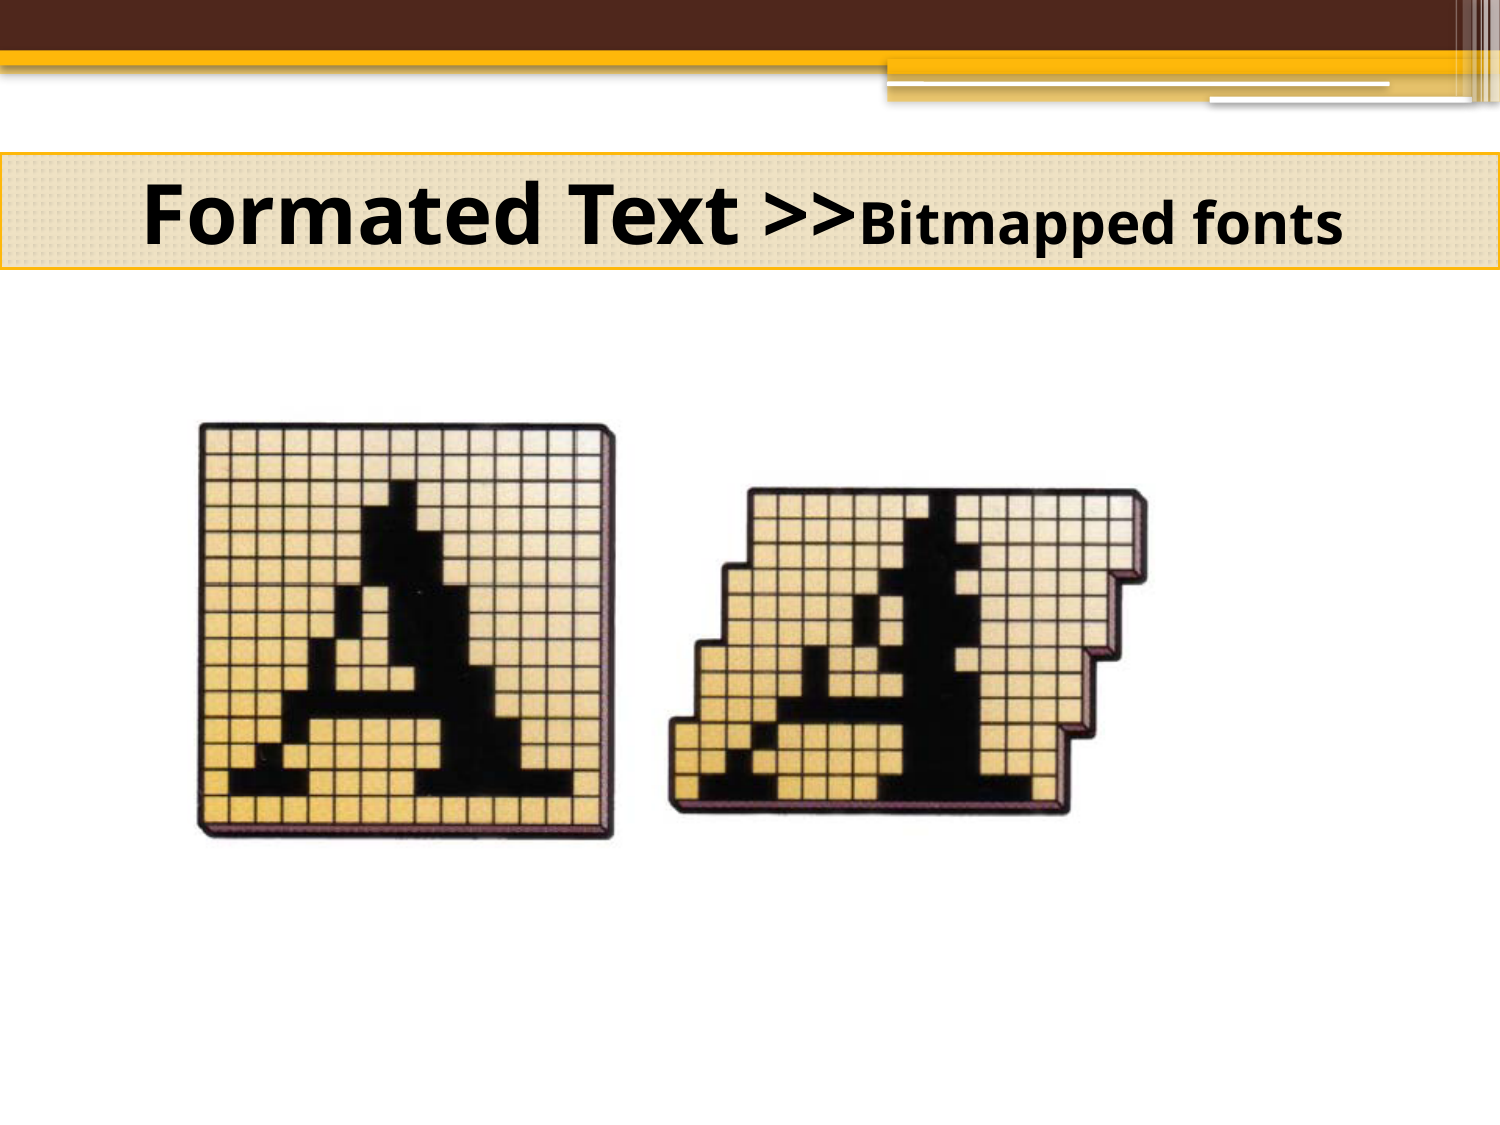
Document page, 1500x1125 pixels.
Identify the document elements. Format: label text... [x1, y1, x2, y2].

text_box Formated Text >>Bitmapped fonts [0, 152, 1500, 270]
picture [187, 398, 1184, 880]
